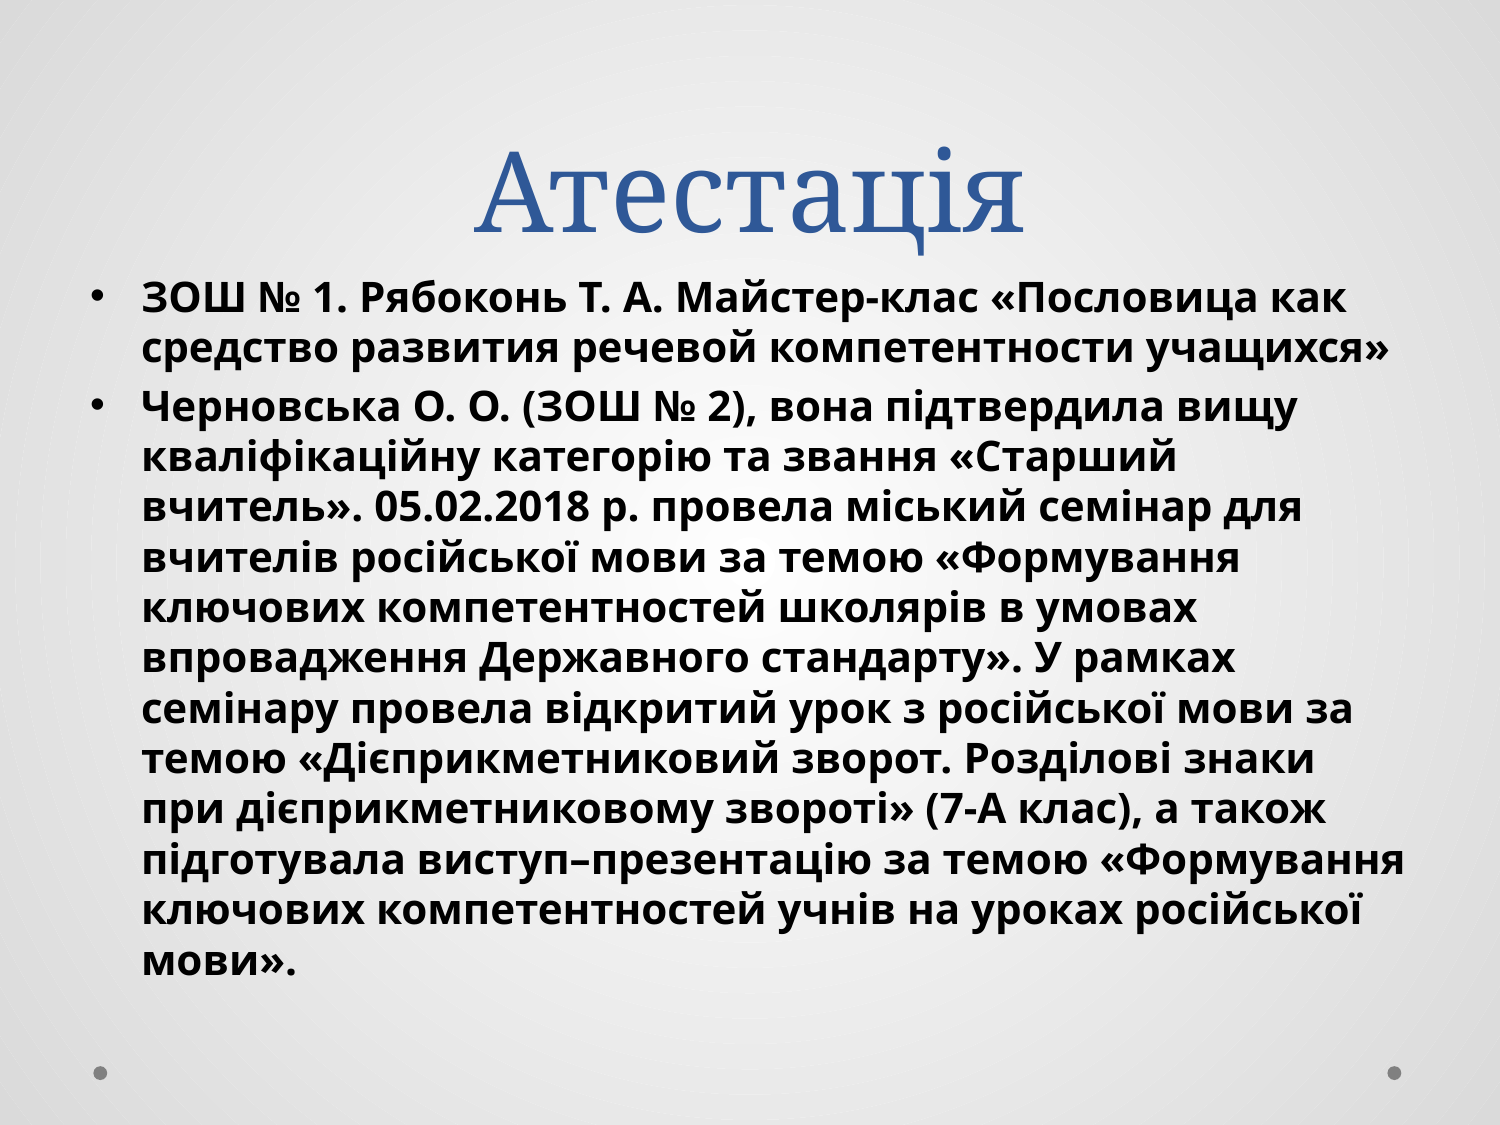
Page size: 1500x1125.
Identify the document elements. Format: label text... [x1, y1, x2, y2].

list ЗОШ № 1. Рябоконь Т. А. Майстер-клас «Пословица как средство развития речевой компетентности учащихся» Черновська О. О. (ЗОШ № 2), вона підтвердила вищу кваліфікаційну категорію та звання «Старший вчитель». 05.02.2018 р. провела міський семінар для вчителів російської мови за темою «Формування ключових компетентностей школярів в умовах впровадження Державного стандарту». У рамках семінару провела відкритий урок з російської мови за темою «Дієприкметниковий зворот. Розділові знаки при дієприкметниковому звороті» (7-А клас), а також підготувала виступ–презентацію за темою «Формування ключових компетентностей учнів на уроках російської мови». [75, 262, 1425, 1005]
title Атестація [75, 0, 1425, 262]
